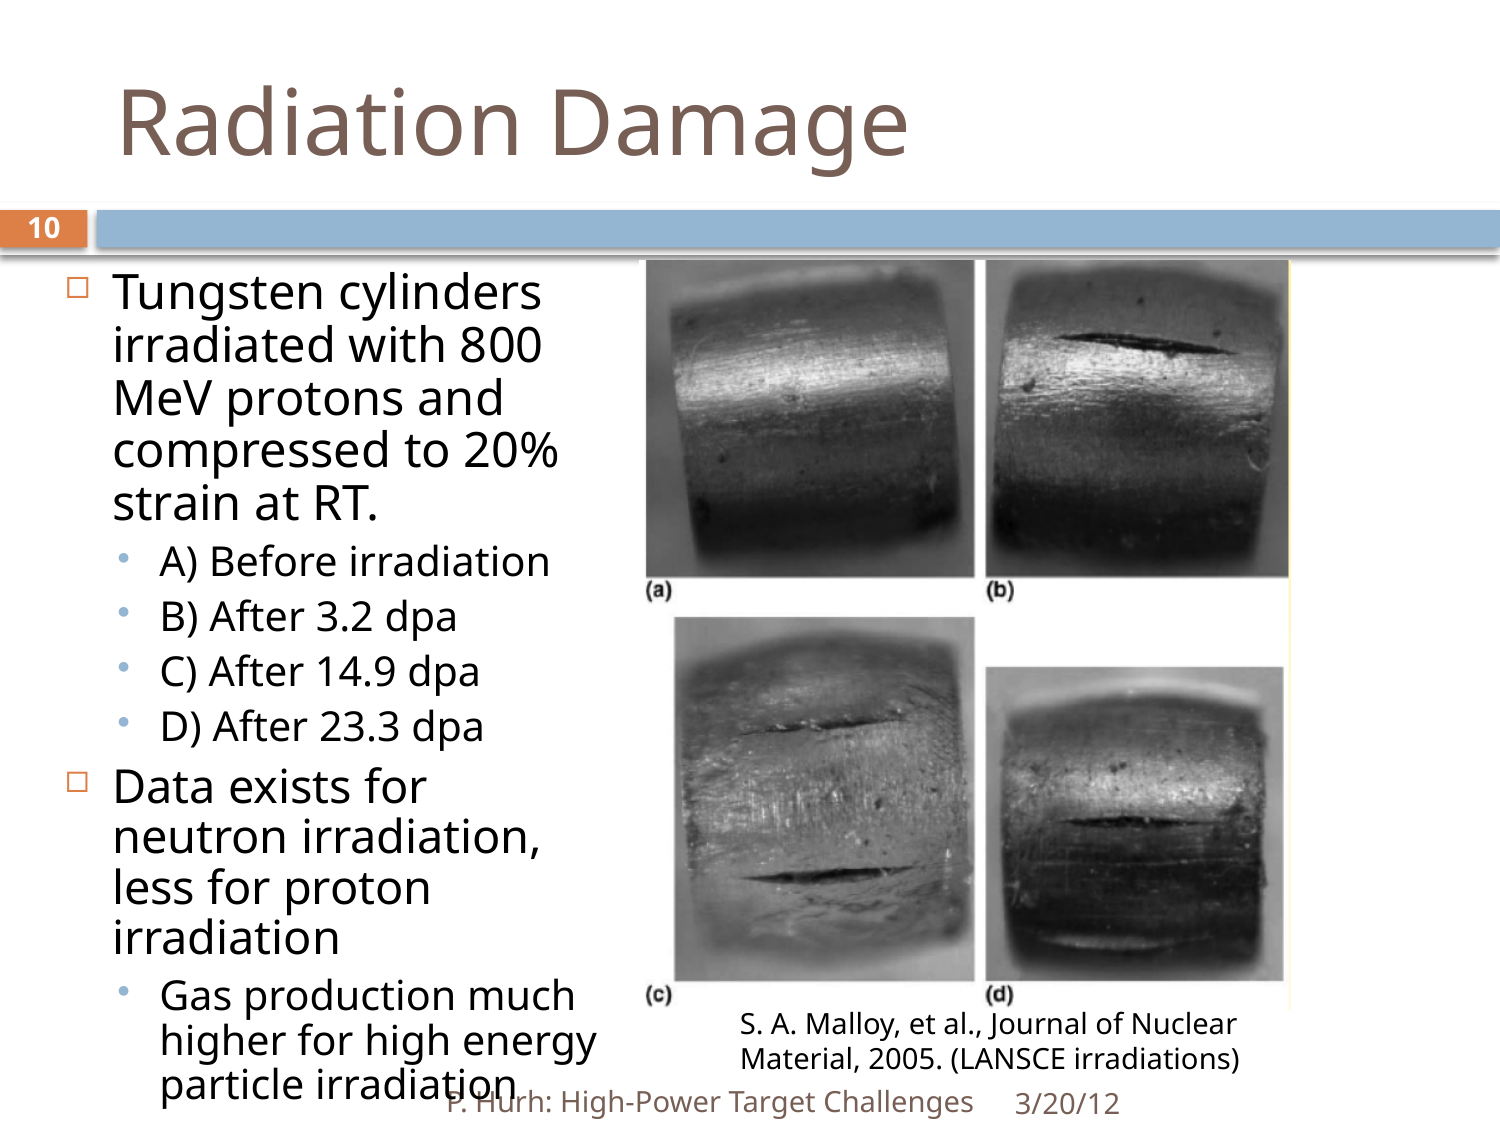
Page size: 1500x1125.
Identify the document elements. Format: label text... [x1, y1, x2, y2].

slide_number 10 [0, 208, 88, 249]
text_box S. A. Malloy, et al., Journal of Nuclear Material, 2005. (LANSCE irradiations) [724, 997, 1325, 1083]
footer P. Hurh: High-Power Target Challenges [99, 1072, 990, 1125]
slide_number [999, 1072, 1438, 1125]
title Radiation Damage [100, 37, 1438, 200]
list Tungsten cylinders irradiated with 800 MeV protons and compressed to 20% strain at RT. A) Before irradiation B) After 3.2 dpa C) After 14.9 dpa D) After 23.3 dpa Data exists for neutron irradiation, less for proton irradiation Gas production much higher for high energy particle irradiation [50, 260, 625, 1125]
picture [639, 260, 1292, 1011]
